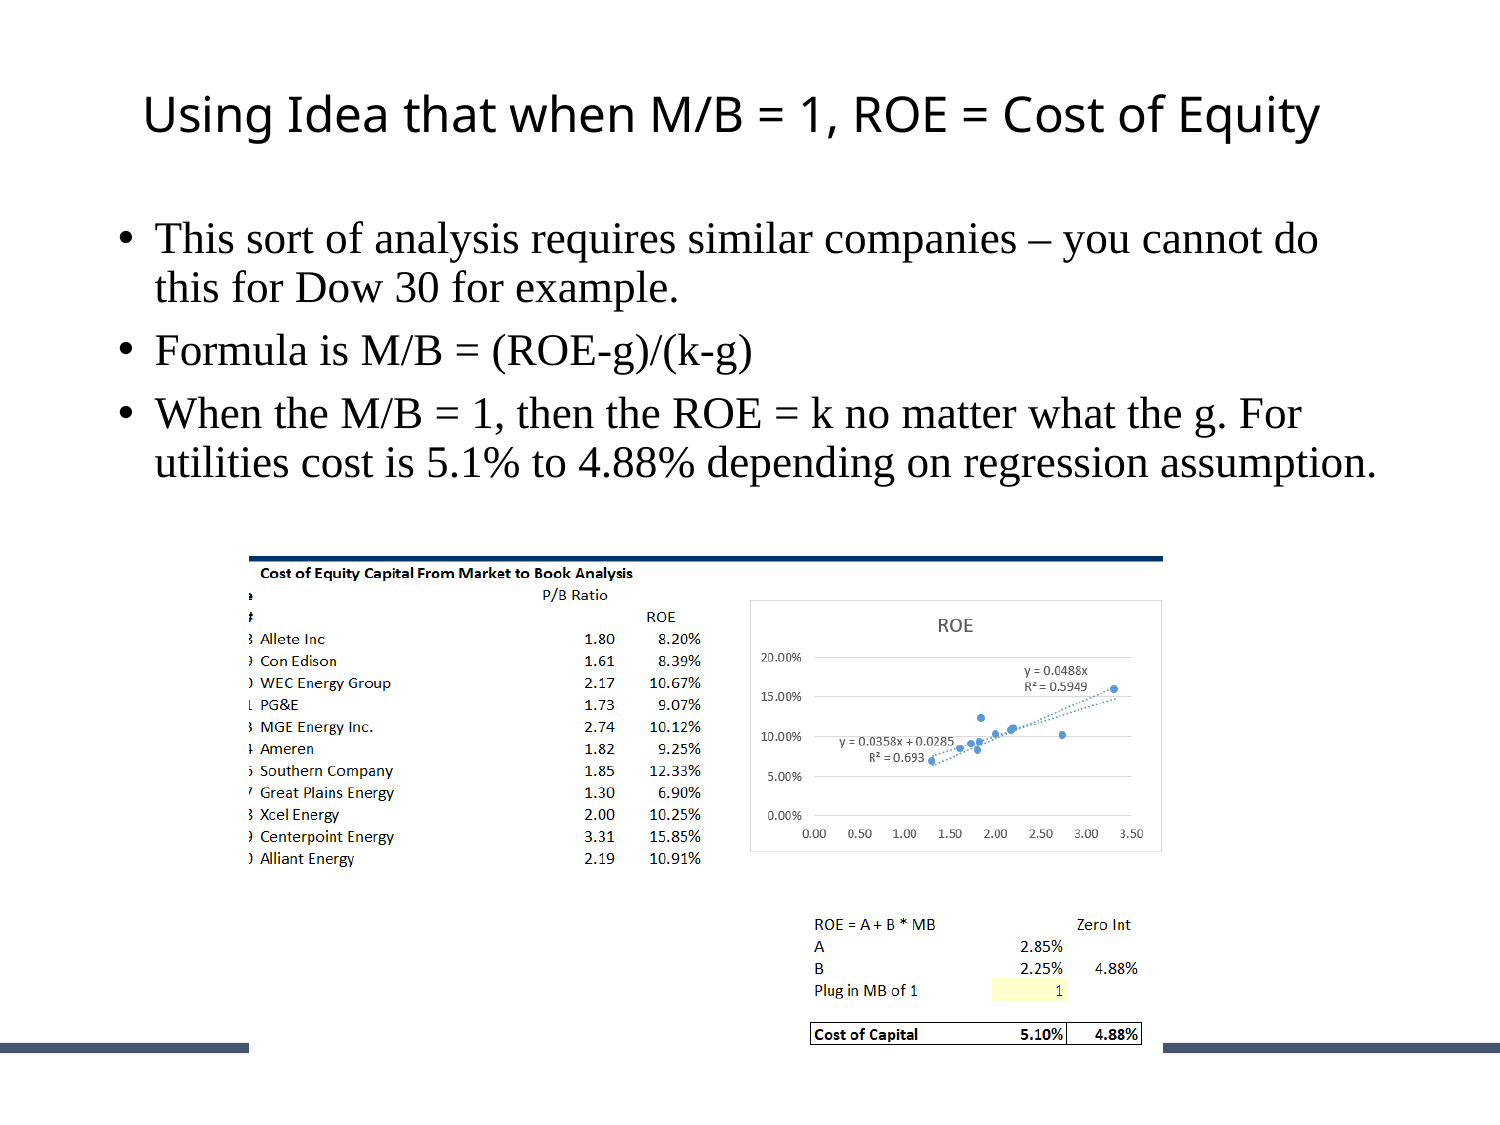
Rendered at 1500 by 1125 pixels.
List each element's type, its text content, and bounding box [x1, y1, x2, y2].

picture [249, 556, 1163, 1125]
list This sort of analysis requires similar companies – you cannot do this for Dow 30 for example. Formula is M/B = (ROE-g)/(k-g) When the M/B = 1, then the ROE = k no matter what the g. For utilities cost is 5.1% to 4.88% depending on regression assumption. [103, 207, 1403, 500]
title Using Idea that when M/B = 1, ROE = Cost of Equity [103, 59, 1361, 174]
